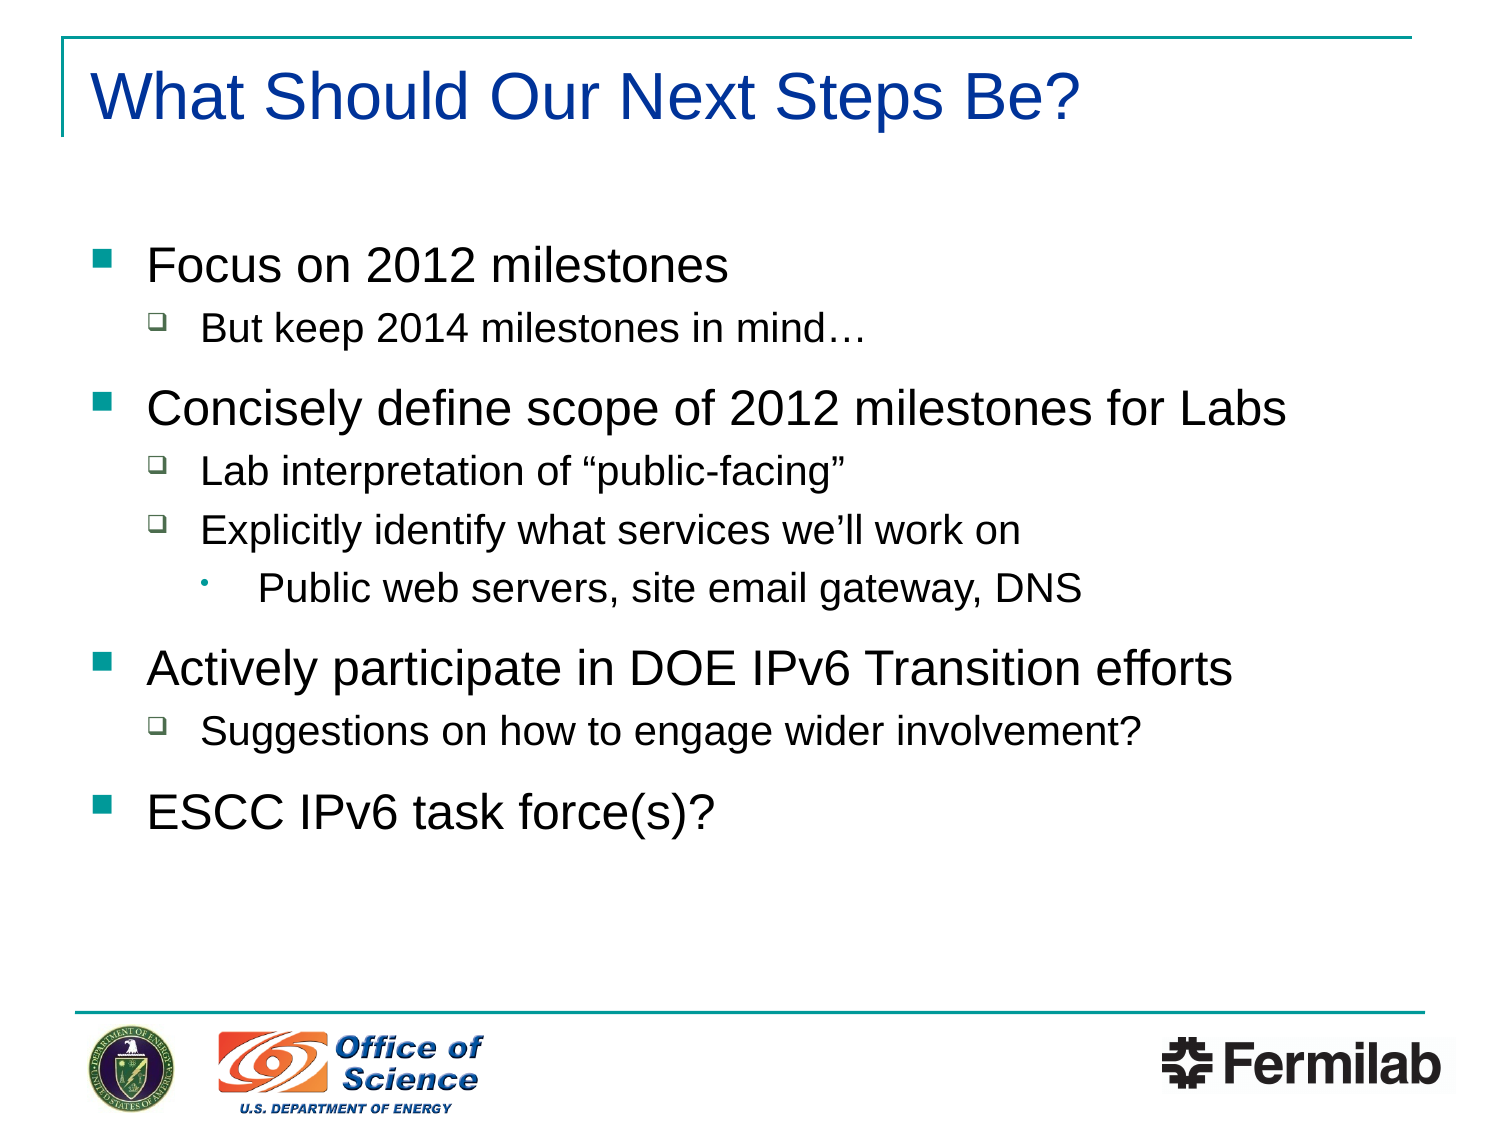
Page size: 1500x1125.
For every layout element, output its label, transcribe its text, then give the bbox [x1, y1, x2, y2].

title What Should Our Next Steps Be? [74, 45, 1426, 224]
picture [1162, 1037, 1456, 1094]
picture [87, 1024, 175, 1113]
list Focus on 2012 milestones But keep 2014 milestones in mind… Concisely define scope of 2012 milestones for Labs Lab interpretation of “public-facing” Explicitly identify what services we’ll work on Public web servers, site email gateway, DNS Actively participate in DOE IPv6 Transition efforts Suggestions on how to engage wider involvement? ESCC IPv6 task force(s)? [74, 224, 1426, 862]
picture [212, 1024, 492, 1120]
